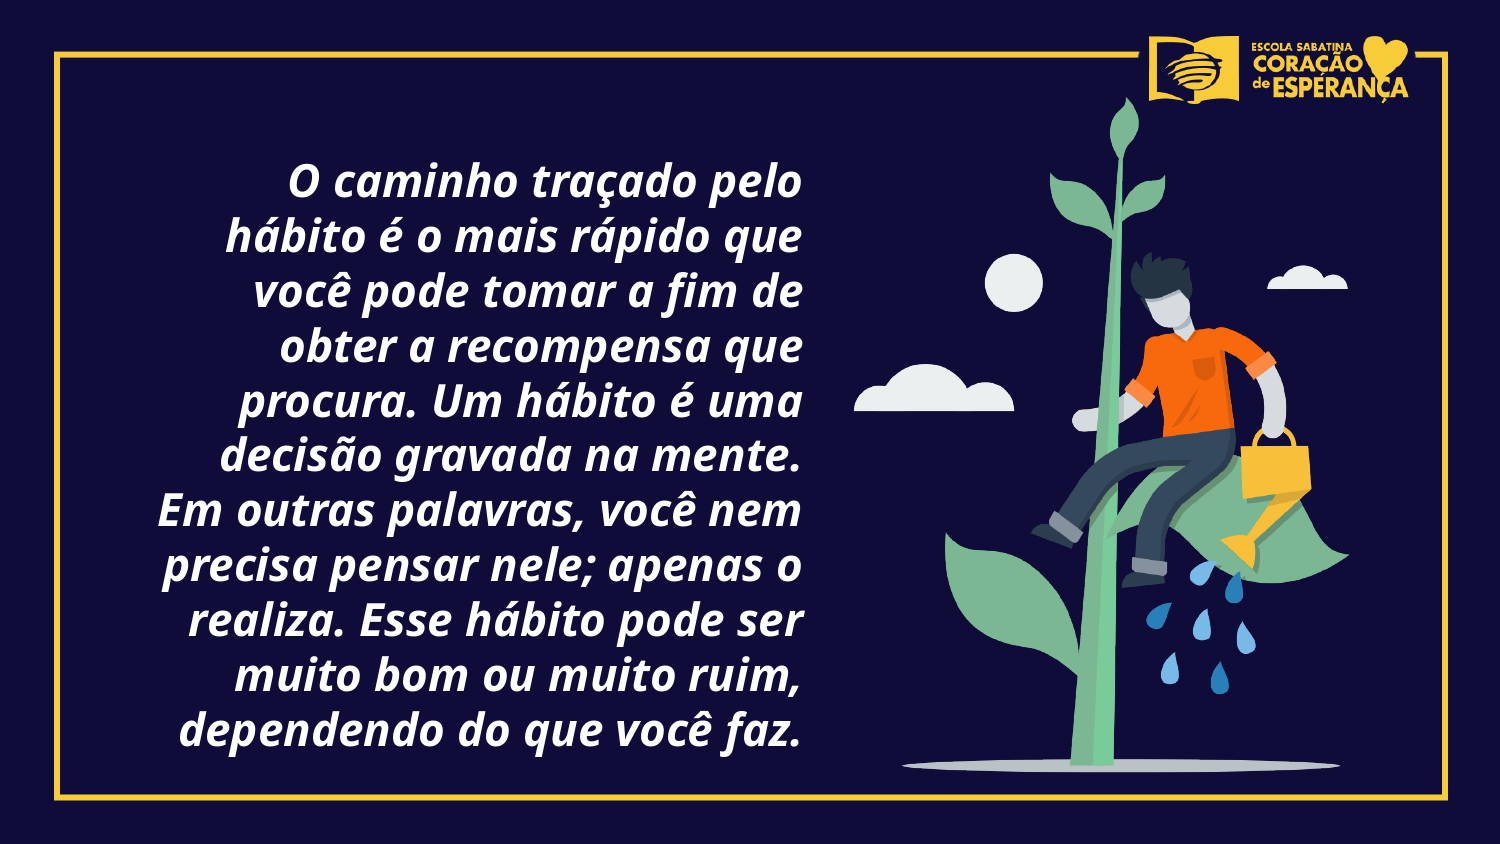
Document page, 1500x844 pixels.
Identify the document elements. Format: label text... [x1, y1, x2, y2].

picture [0, 0, 1500, 844]
text_box O caminho traçado pelo hábito é o mais rápido que você pode tomar a fim de obter a recompensa que procura. Um hábito é uma decisão gravada na mente. Em outras palavras, você nem precisa pensar nele; apenas o realiza. Esse hábito pode ser muito bom ou muito ruim, dependendo do que você faz. [141, 136, 820, 732]
